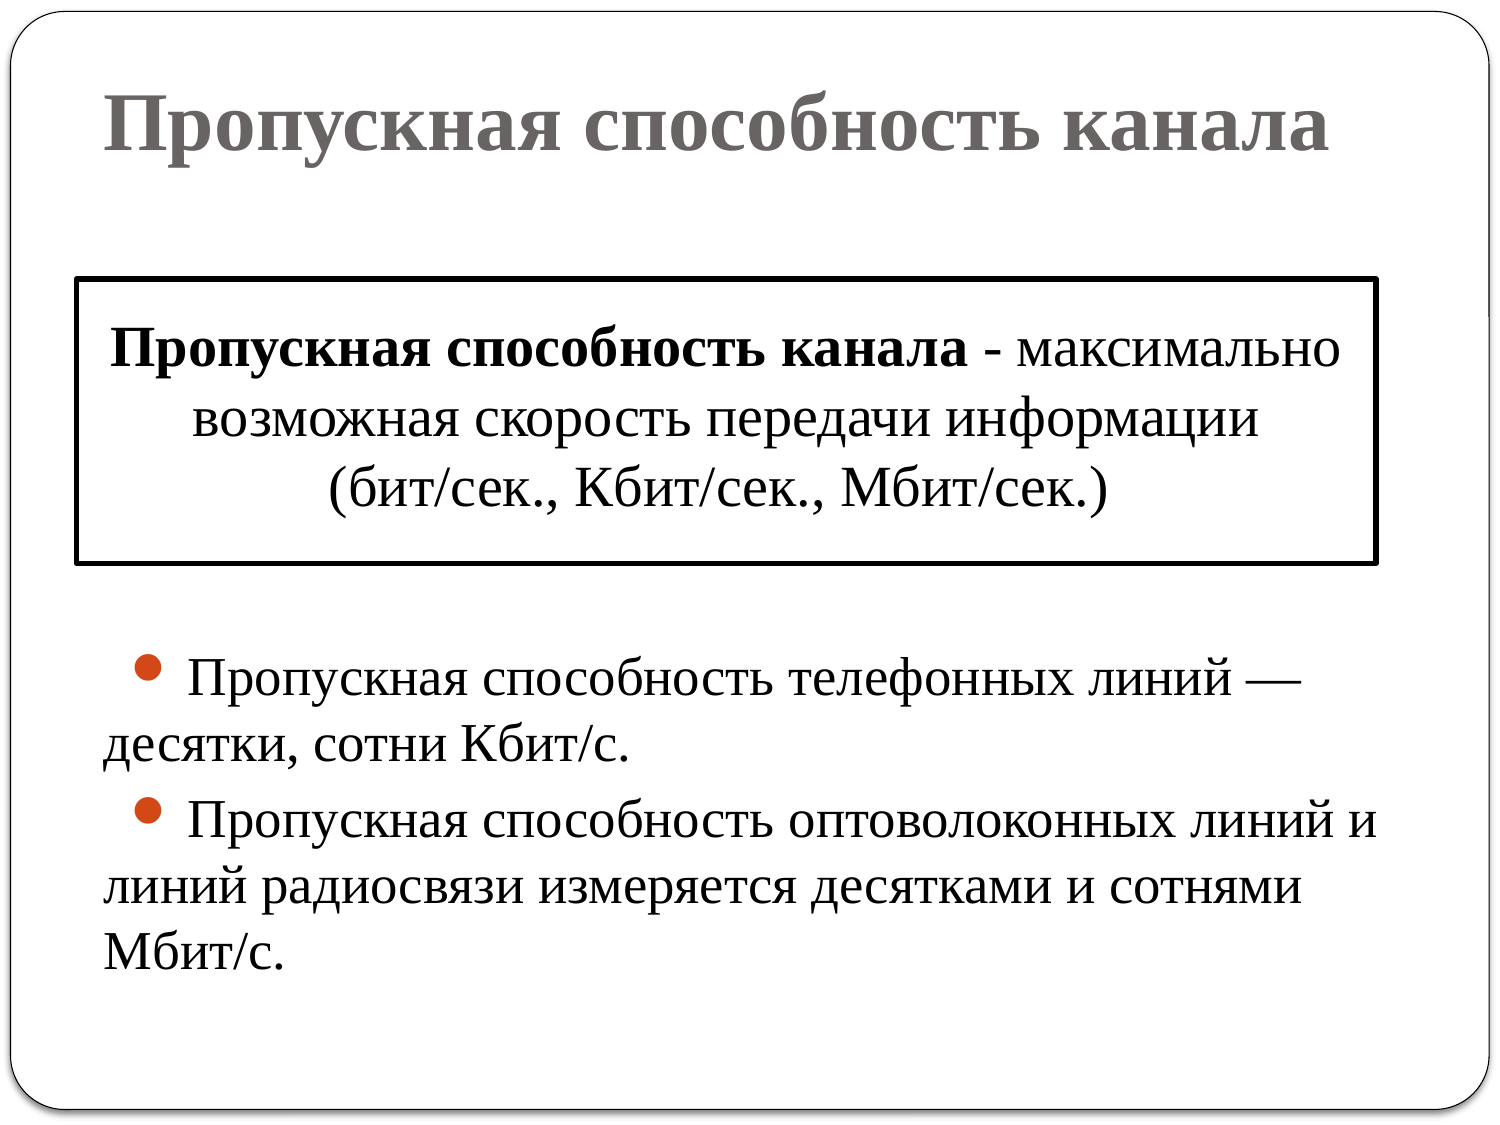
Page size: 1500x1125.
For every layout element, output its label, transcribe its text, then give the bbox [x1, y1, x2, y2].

list Пропускная способность телефонных линий — десятки, сотни Кбит/с. Пропускная способность оптоволоконных линий и линий радиосвязи измеряется десятками и сотнями Мбит/с. [88, 633, 1449, 988]
title Пропускная способность канала [88, 30, 1364, 183]
text_box Пропускная способность канала - максимально возможная скорость передачи информации (бит/сек., Кбит/сек., Мбит/сек.) [76, 278, 1376, 564]
